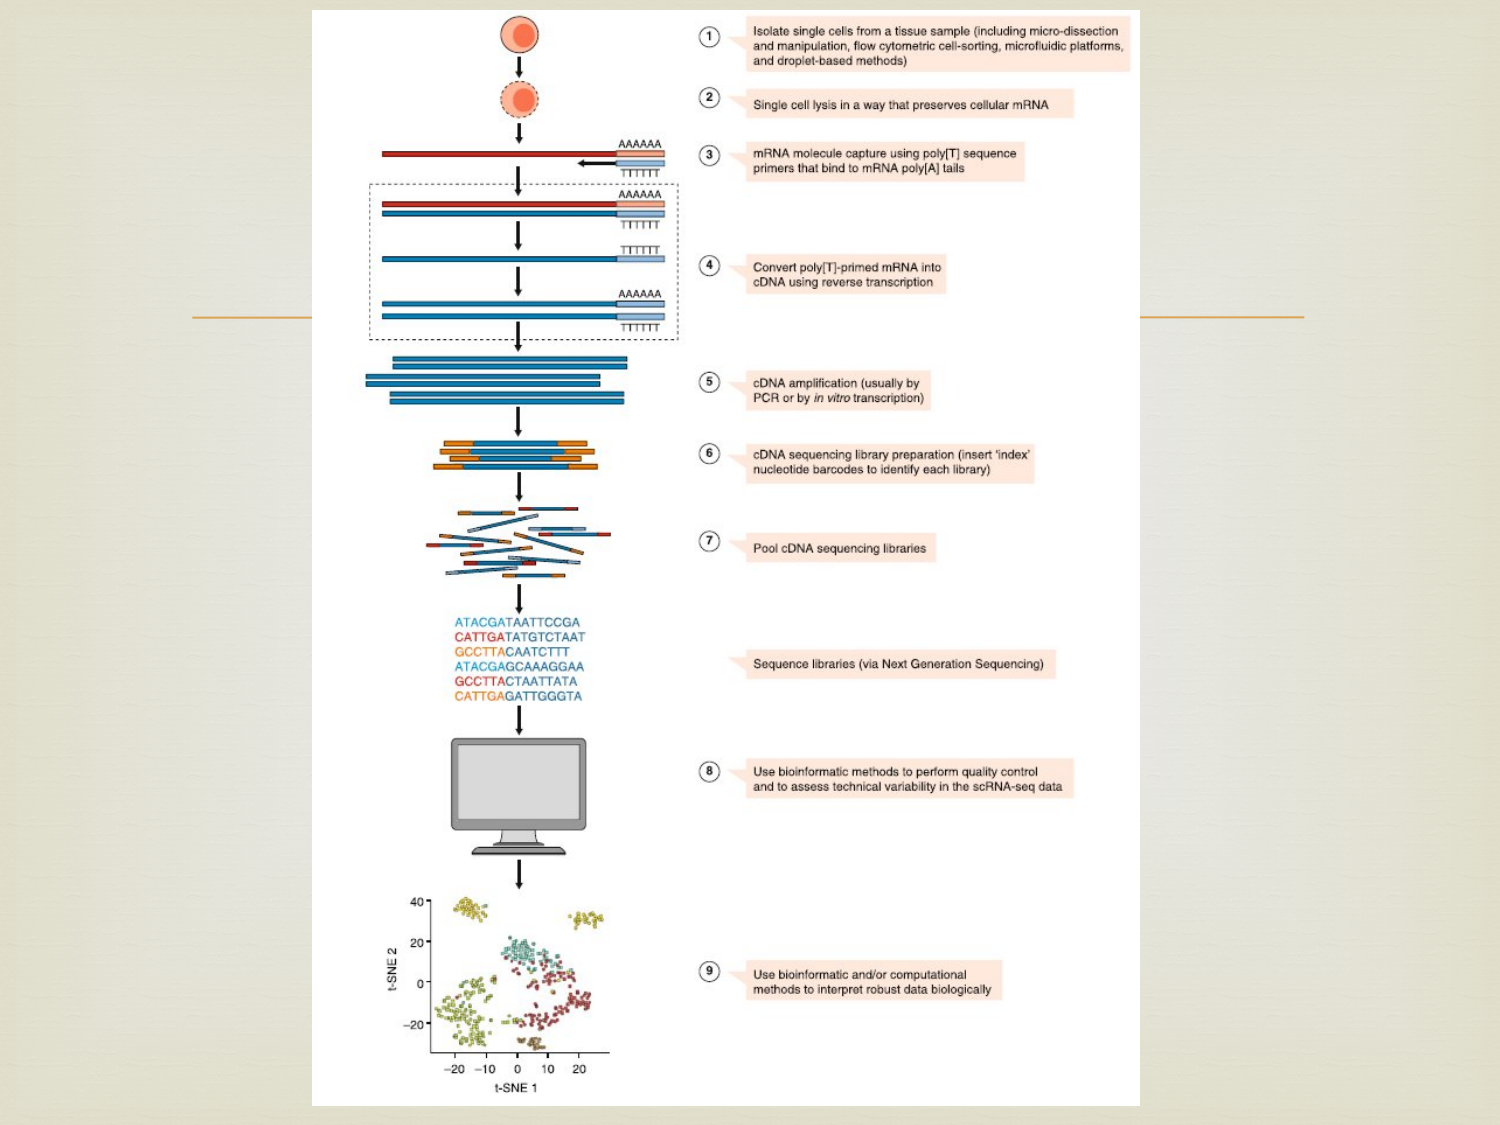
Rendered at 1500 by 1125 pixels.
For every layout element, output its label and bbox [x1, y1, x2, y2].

picture [312, 10, 1141, 1107]
